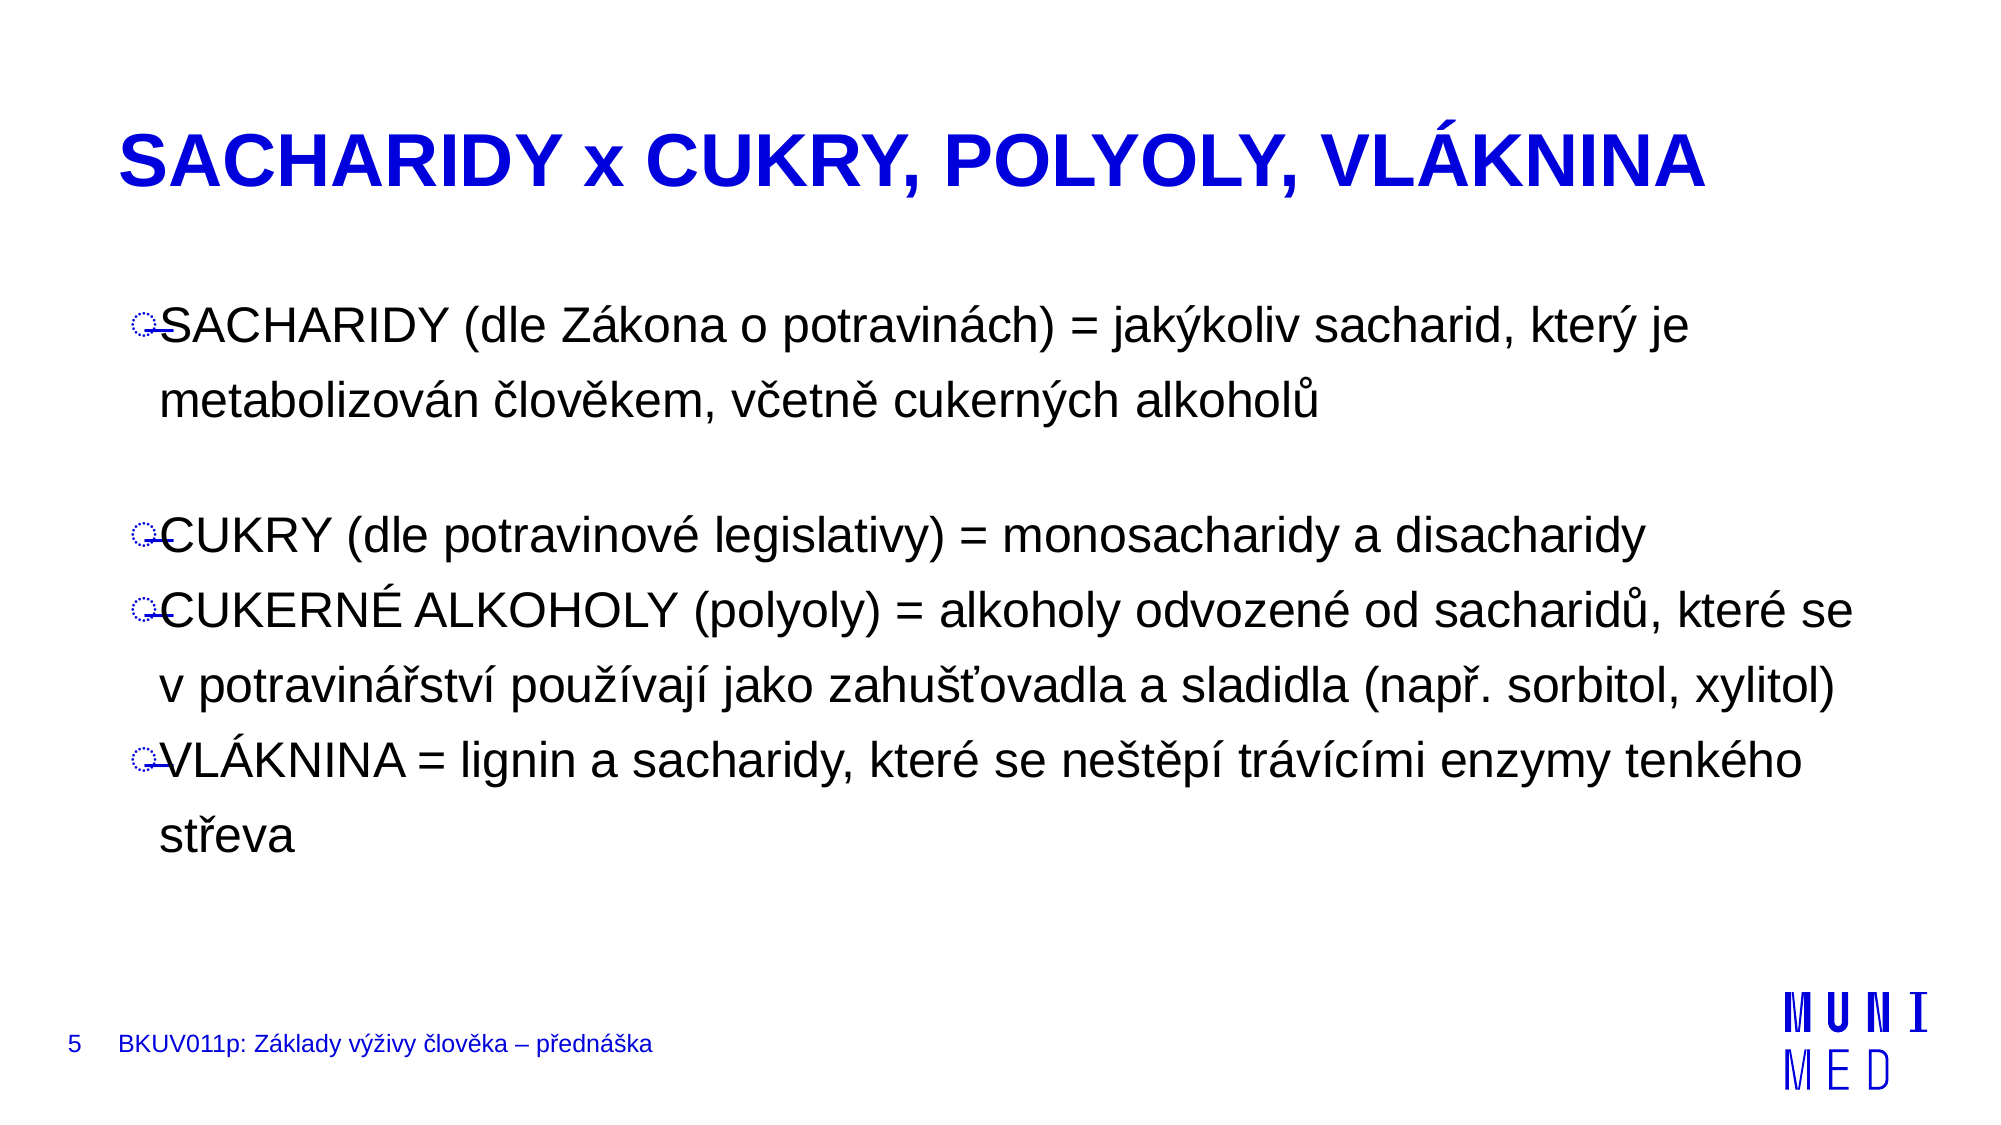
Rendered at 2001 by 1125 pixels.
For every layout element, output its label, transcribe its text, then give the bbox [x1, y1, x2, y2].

list SACHARIDY (dle Zákona o potravinách) = jakýkoliv sacharid, který je metabolizován člověkem, včetně cukerných alkoholů CUKRY (dle potravinové legislativy) = monosacharidy a disacharidy CUKERNÉ ALKOHOLY (polyoly) = alkoholy odvozené od sacharidů, které se v potravinářství používají jako zahušťovadla a sladidla (např. sorbitol, xylitol) VLÁKNINA = lignin a sacharidy, které se neštěpí trávícími enzymy tenkého střeva [118, 277, 1883, 957]
slide_number 5 [67, 1021, 110, 1063]
footer BKUV011p: Základy výživy člověka – přednáška [118, 1021, 1418, 1063]
title SACHARIDY x CUKRY, POLYOLY, VLÁKNINA [118, 118, 1883, 193]
